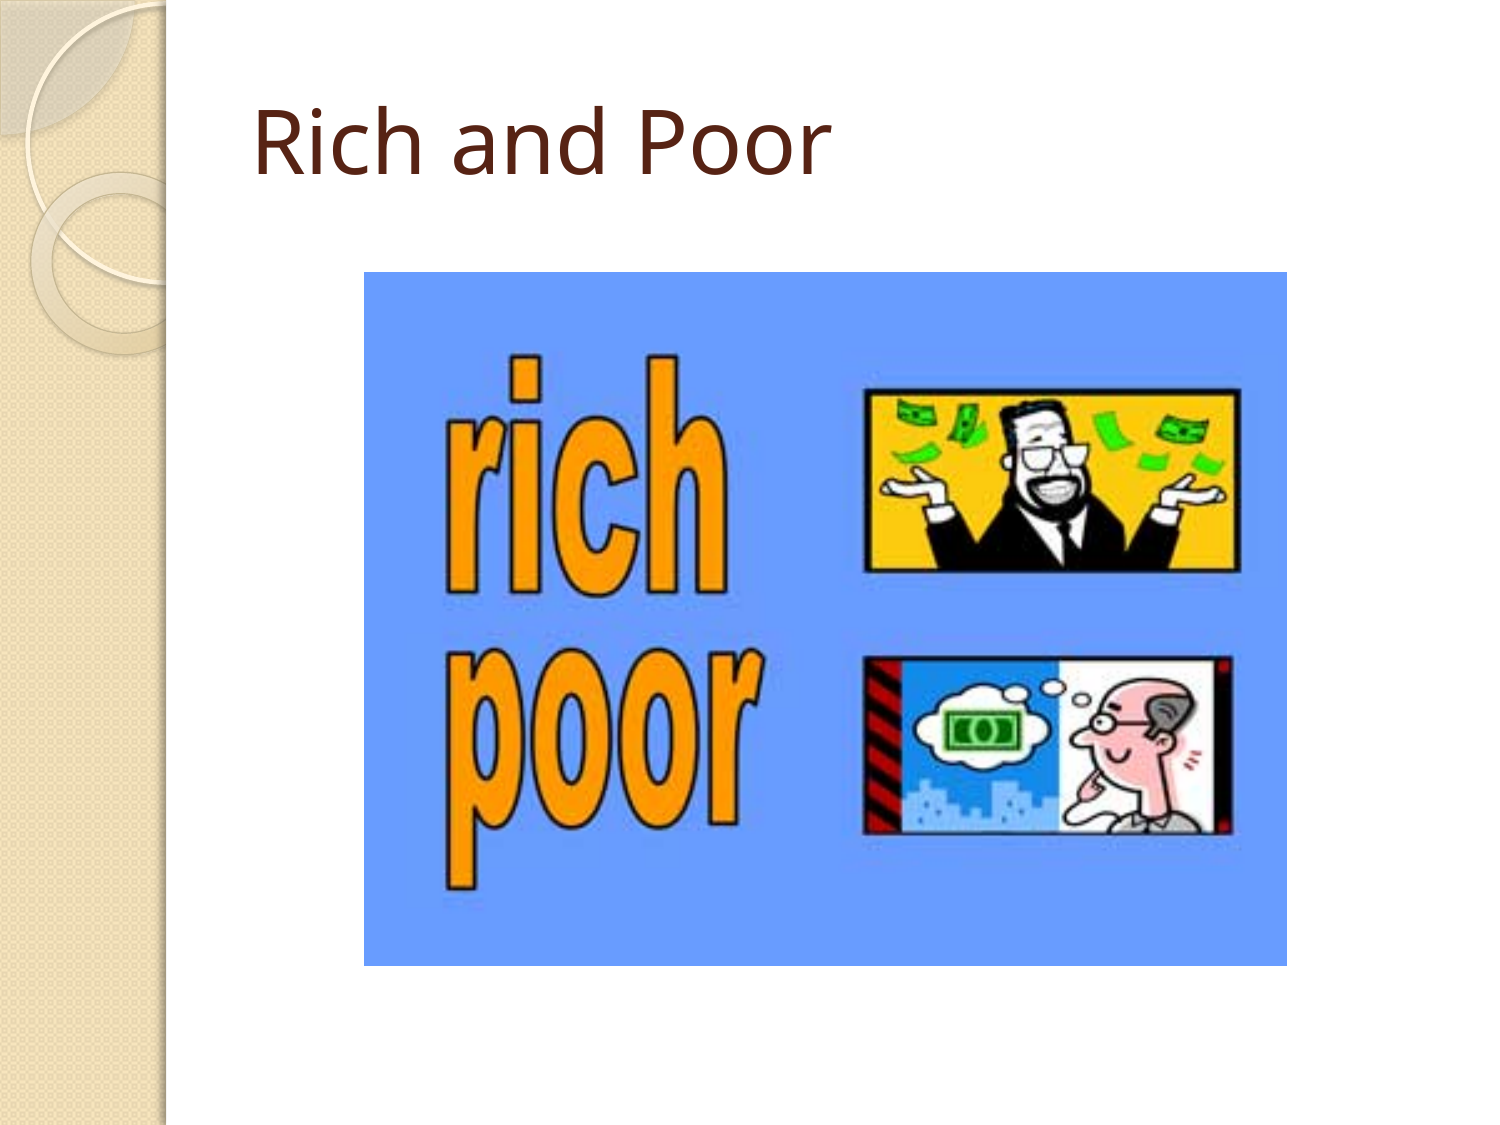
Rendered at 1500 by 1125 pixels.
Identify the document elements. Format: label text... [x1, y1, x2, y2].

title Rich and Poor [235, 45, 1466, 233]
picture [364, 272, 1287, 966]
